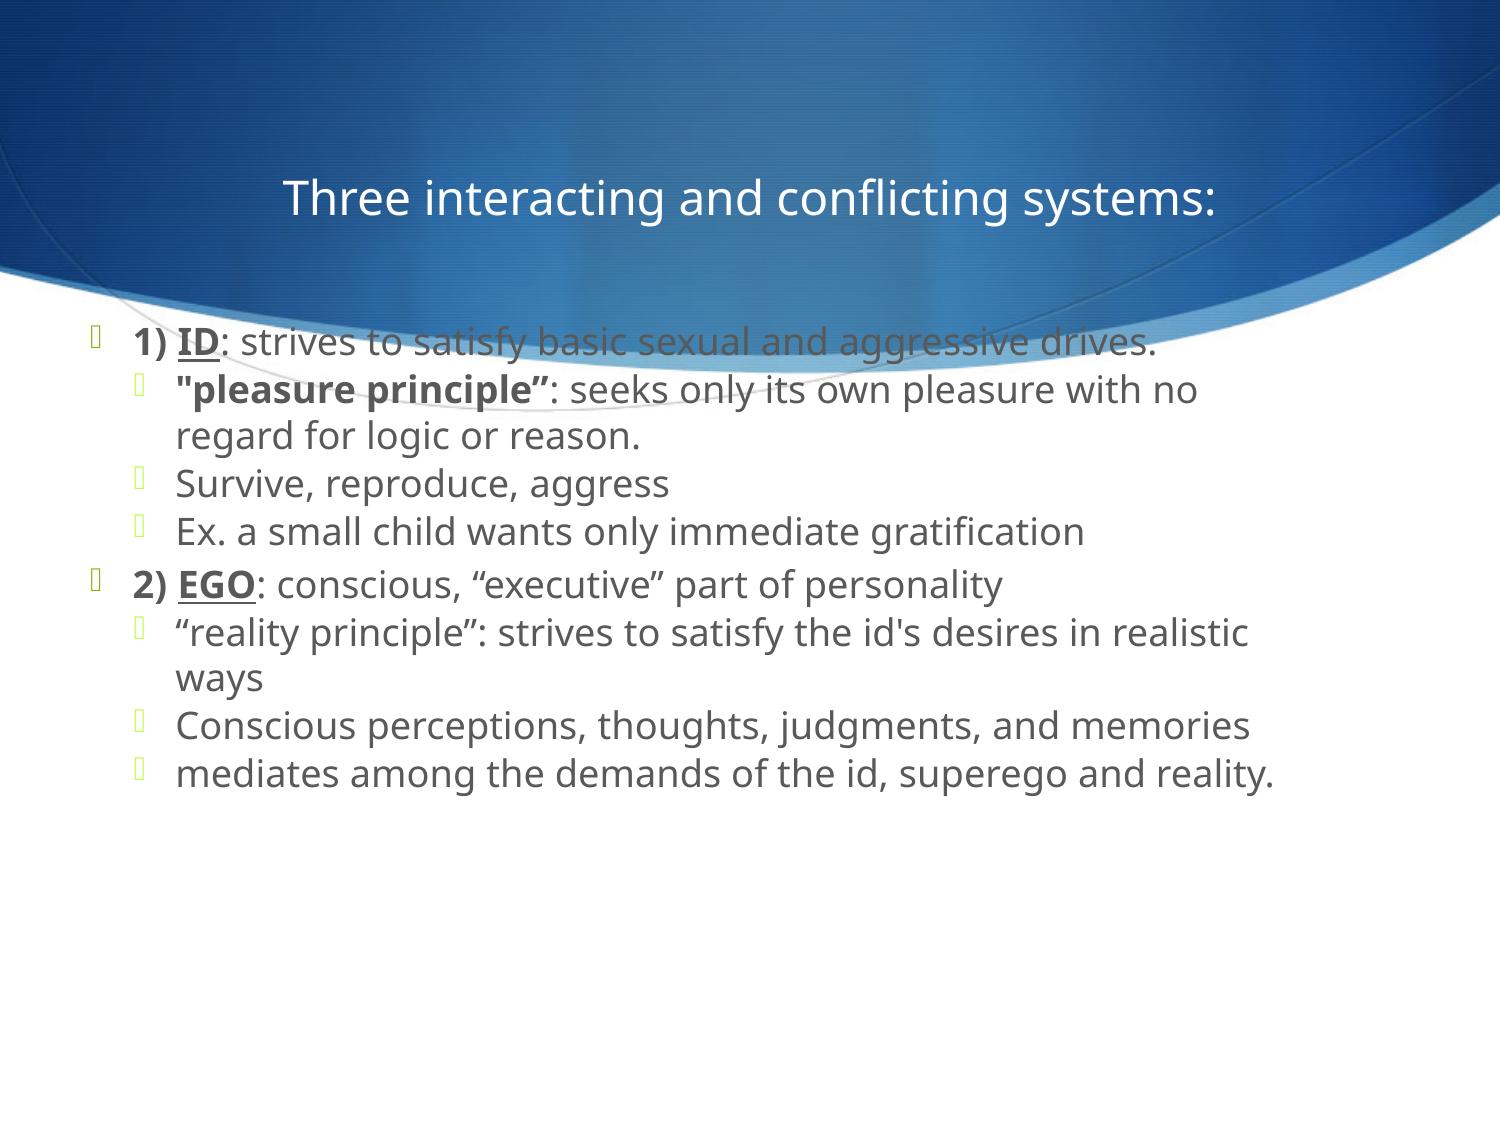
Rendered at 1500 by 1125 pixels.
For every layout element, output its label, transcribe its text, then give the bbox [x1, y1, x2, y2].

picture [0, 0, 1500, 1125]
title Three interacting and conflicting systems: [74, 102, 1426, 291]
list 1) ID: strives to satisfy basic sexual and aggressive drives. "pleasure principle”: seeks only its own pleasure with no regard for logic or reason. Survive, reproduce, aggress Ex. a small child wants only immediate gratification 2) EGO: conscious, “executive” part of personality “reality principle”: strives to satisfy the id's desires in realistic ways Conscious perceptions, thoughts, judgments, and memories mediates among the demands of the id, superego and reality. [74, 290, 1333, 827]
